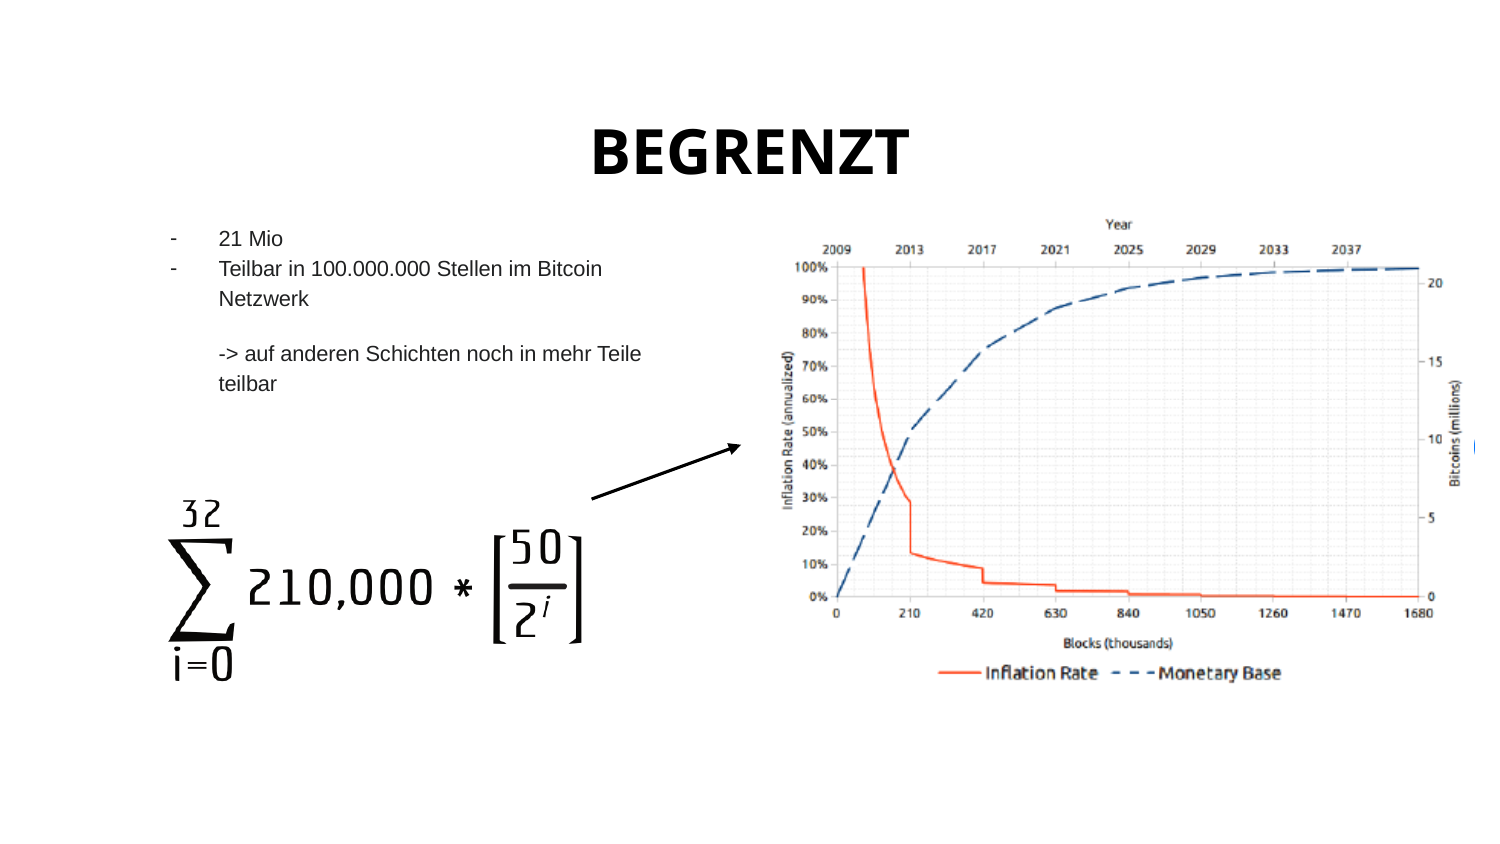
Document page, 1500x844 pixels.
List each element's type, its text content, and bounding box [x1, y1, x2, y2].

title BEGRENZT [213, 77, 1287, 202]
picture [110, 470, 643, 725]
picture [770, 201, 1476, 698]
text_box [591, 444, 742, 500]
list 21 Mio Teilbar in 100.000.000 Stellen im Bitcoin Netzwerk -> auf anderen Schichten noch in mehr Teile teilbar [128, 206, 676, 469]
